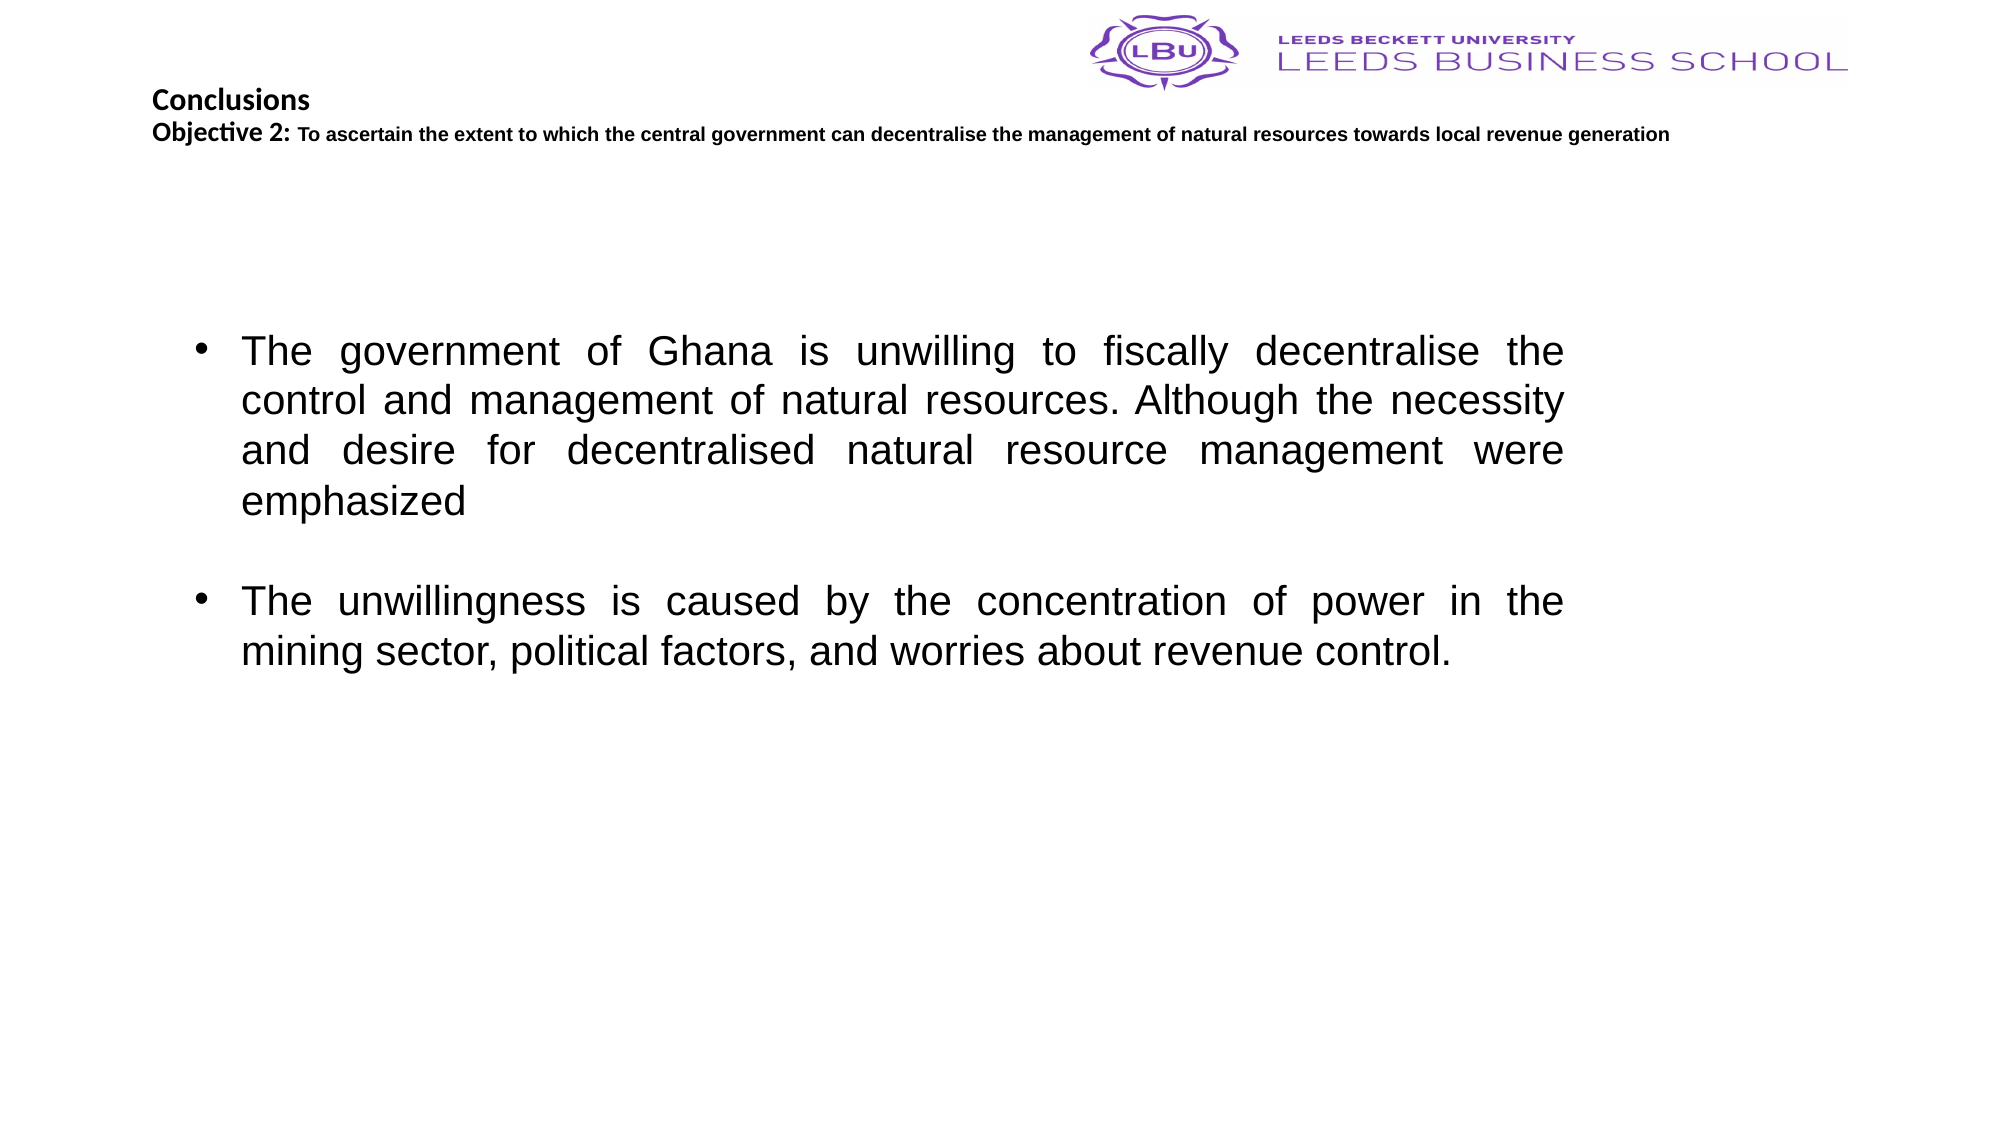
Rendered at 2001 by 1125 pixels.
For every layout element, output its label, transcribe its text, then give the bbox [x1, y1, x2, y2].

text_box The government of Ghana is unwilling to fiscally decentralise the control and management of natural resources. Although the necessity and desire for decentralised natural resource management were emphasized The unwillingness is caused by the concentration of power in the mining sector, political factors, and worries about revenue control. [179, 315, 1581, 771]
title Conclusions Objective 2: To ascertain the extent to which the central government can decentralise the management of natural resources towards local revenue generation [137, 40, 1863, 219]
picture [1090, 15, 1848, 91]
